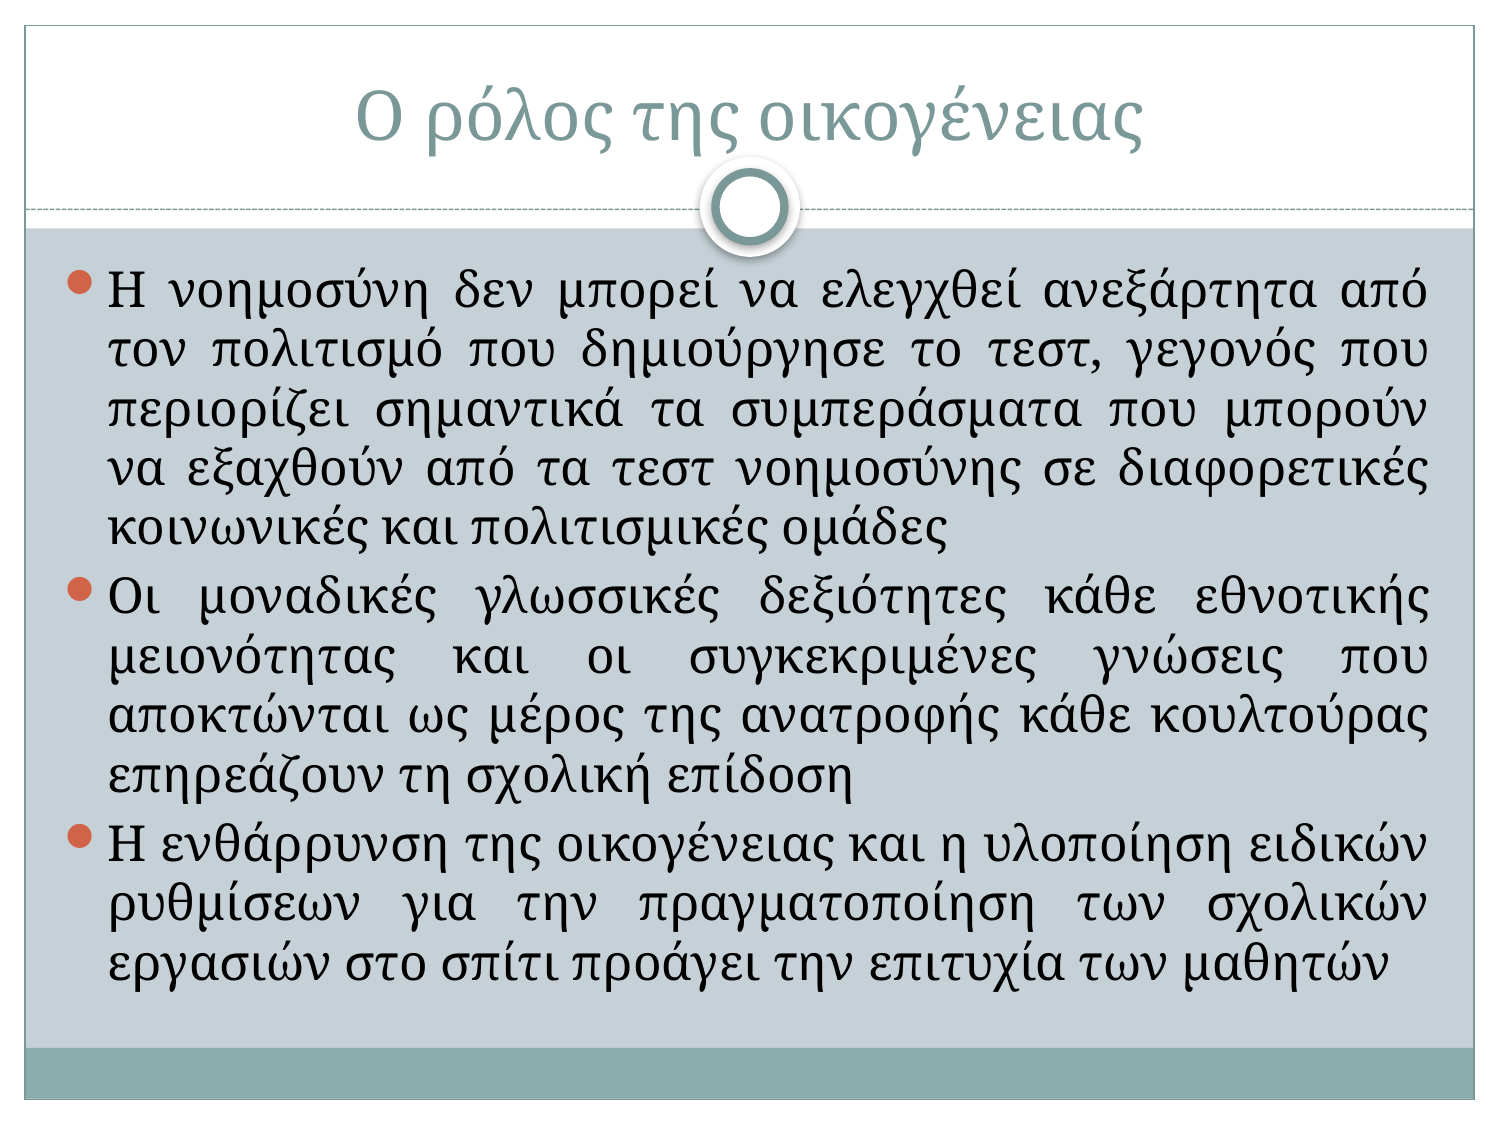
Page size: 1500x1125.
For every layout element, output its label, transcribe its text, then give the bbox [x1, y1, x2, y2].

title Ο ρόλος της οικογένειας [49, 37, 1450, 162]
list Η νοημοσύνη δεν μπορεί να ελεγχθεί ανεξάρτητα από τον πολιτισμό που δημιούργησε το τεστ, γεγονός που περιορίζει σημαντικά τα συμπεράσματα που μπορούν να εξαχθούν από τα τεστ νοημοσύνης σε διαφορετικές κοινωνικές και πολιτισμικές ομάδες Οι μοναδικές γλωσσικές δεξιότητες κάθε εθνοτικής μειονότητας και οι συγκεκριμένες γνώσεις που αποκτώνται ως μέρος της ανατροφής κάθε κουλτούρας επηρεάζουν τη σχολική επίδοση Η ενθάρρυνση της οικογένειας και η υλοποίηση ειδικών ρυθμίσεων για την πραγματοποίηση των σχολικών εργασιών στο σπίτι προάγει την επιτυχία των μαθητών [49, 250, 1445, 1043]
